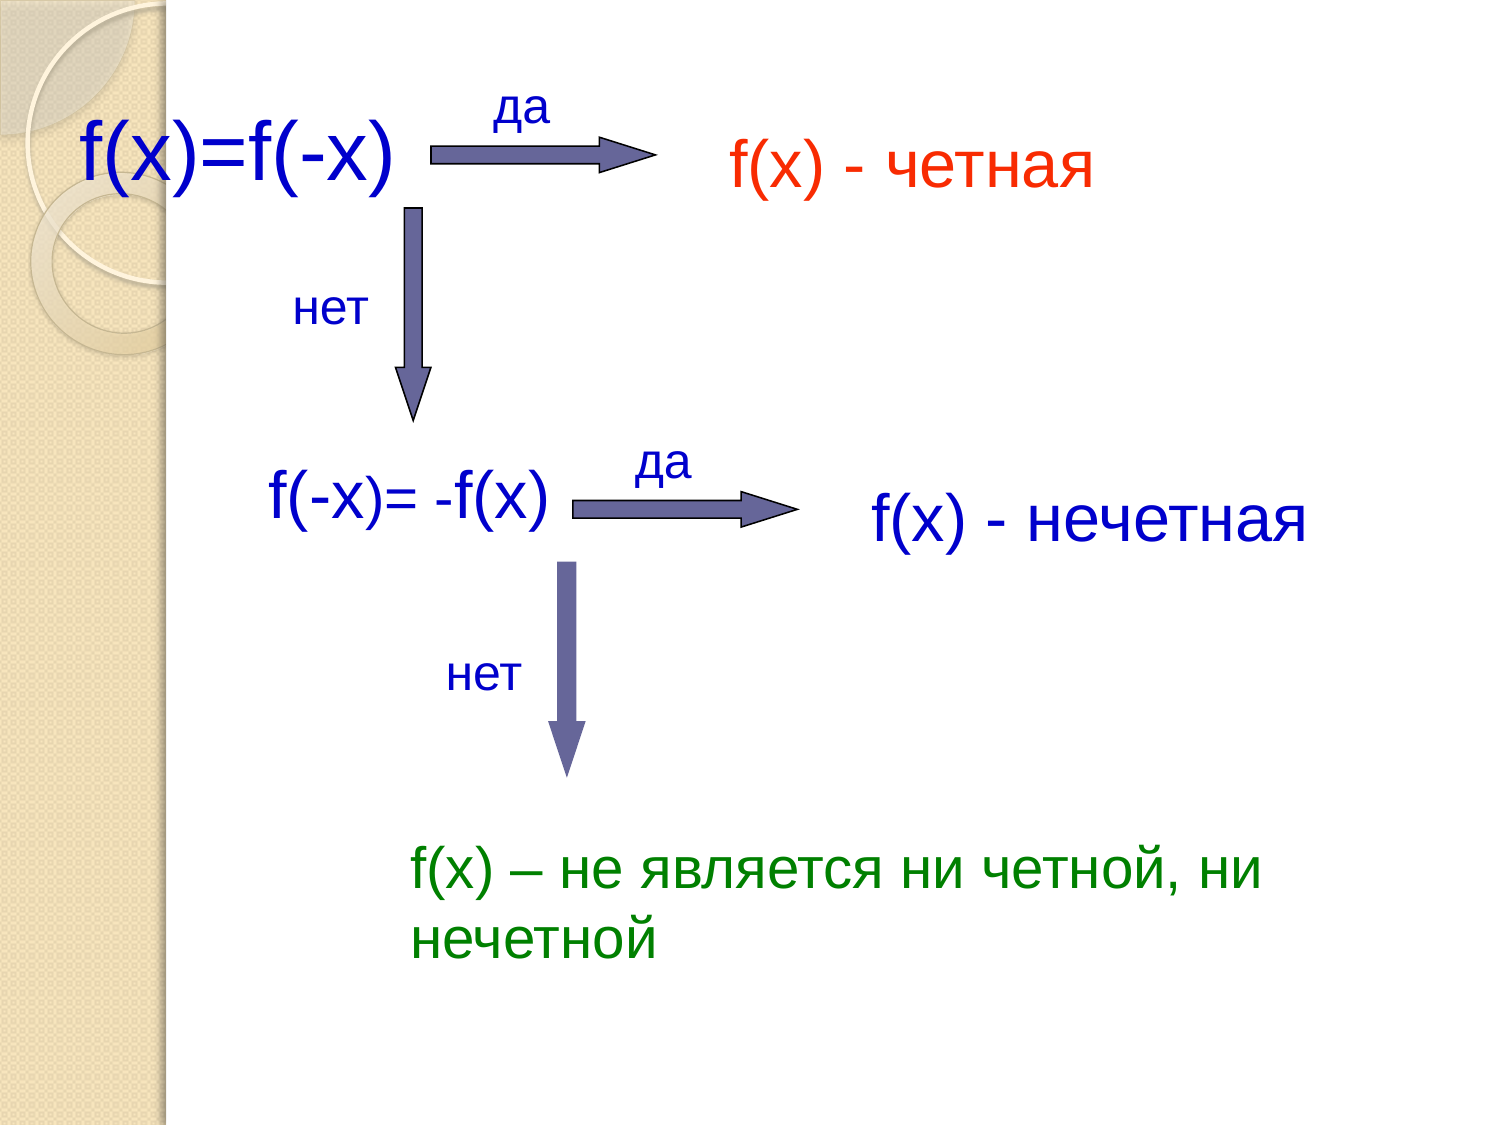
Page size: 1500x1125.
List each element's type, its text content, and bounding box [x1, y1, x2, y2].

text_box f(x)=f(-x) [64, 90, 845, 205]
text_box да [620, 420, 786, 560]
text_box f(x) - нечетная [856, 467, 1353, 563]
text_box [395, 207, 431, 421]
text_box f(x) – не является ни четной, ни нечетной [395, 822, 1282, 978]
text_box да [478, 66, 573, 142]
text_box нет [277, 267, 396, 342]
text_box нет [430, 633, 550, 708]
text_box [549, 562, 585, 776]
text_box [786, 505, 798, 513]
text_box [430, 137, 656, 173]
text_box [572, 500, 620, 519]
text_box f(-x)= -f(x) [253, 444, 597, 539]
text_box f(x) - четная [714, 113, 1140, 209]
